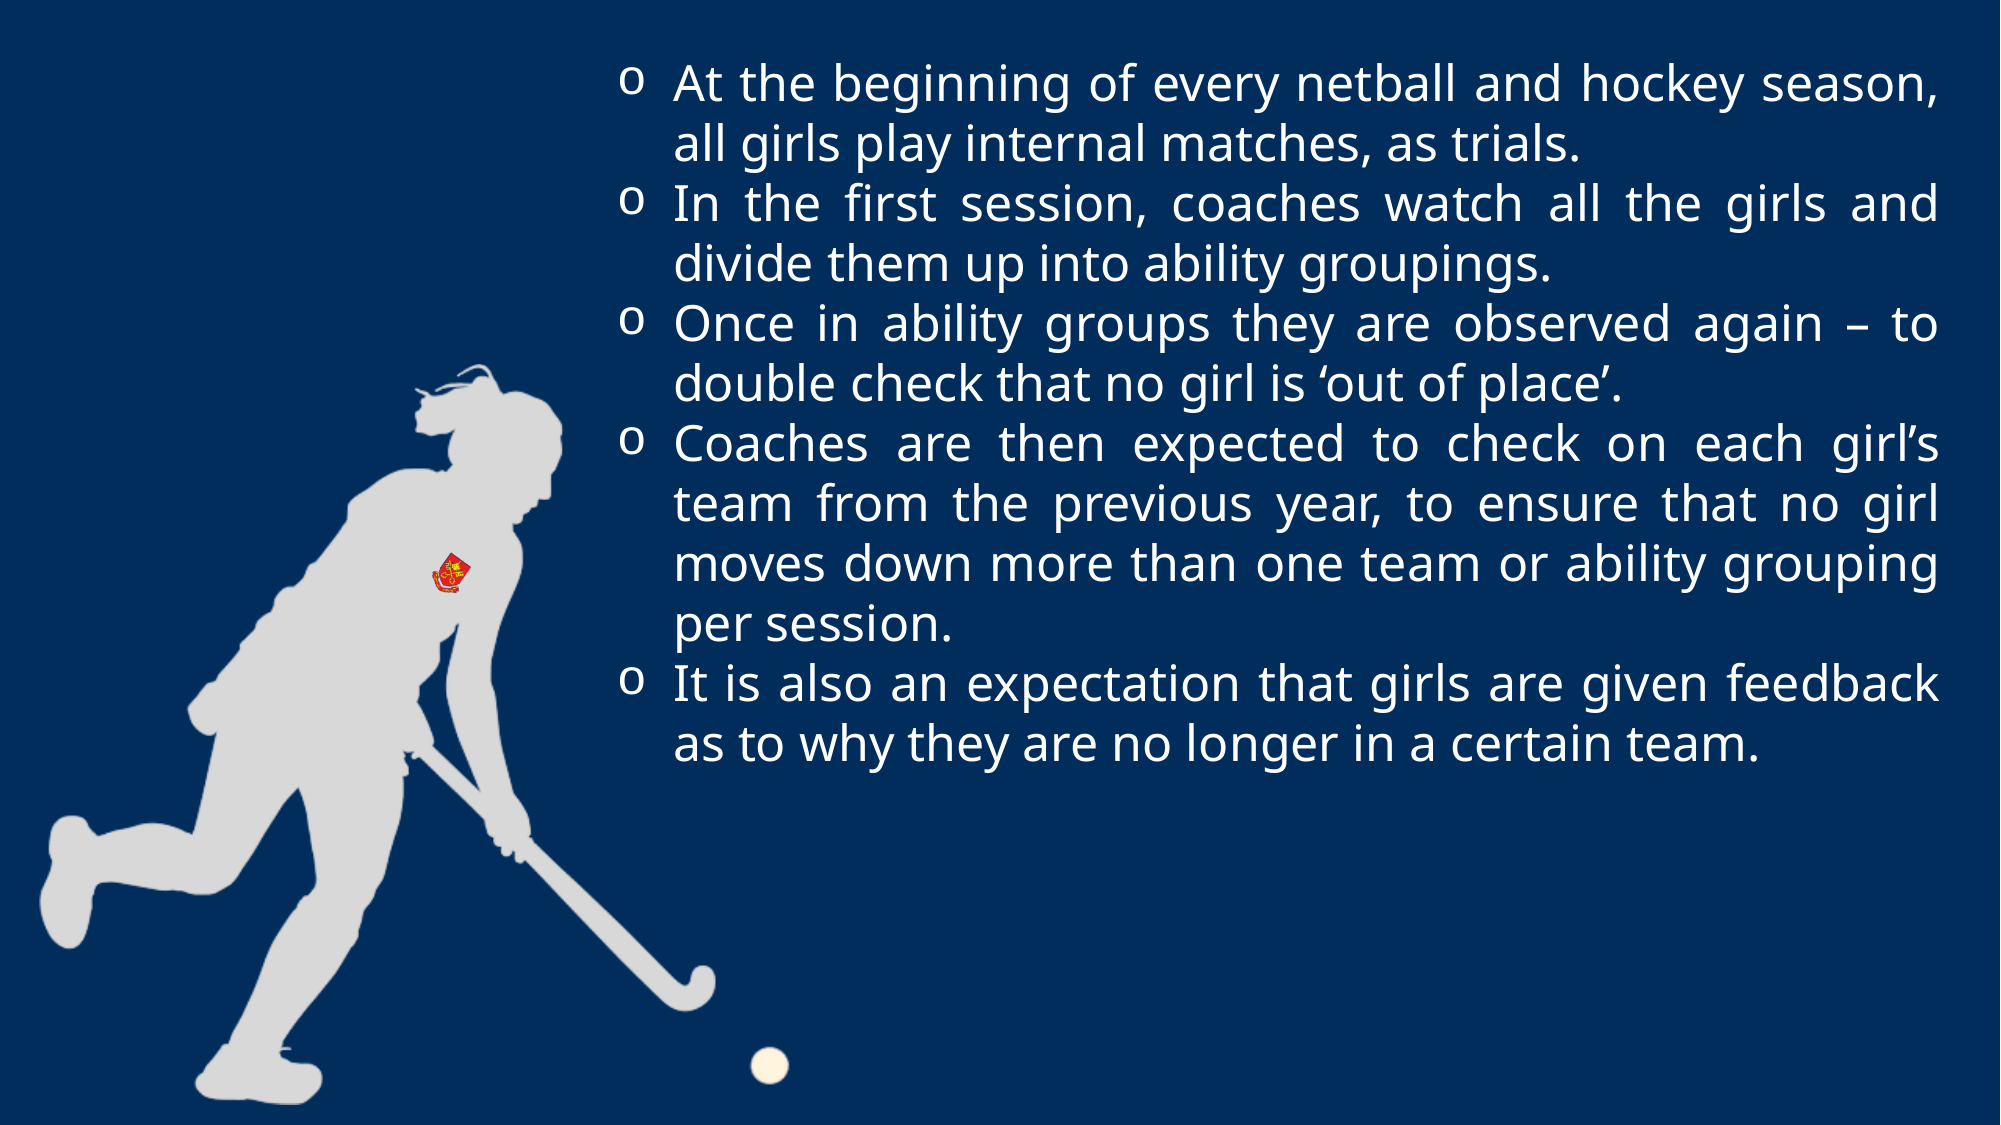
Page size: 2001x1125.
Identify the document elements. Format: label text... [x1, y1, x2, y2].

text_box At the beginning of every netball and hockey season, all girls play internal matches, as trials. In the first session, coaches watch all the girls and divide them up into ability groupings. Once in ability groups they are observed again – to double check that no girl is ‘out of place’. Coaches are then expected to check on each girl’s team from the previous year, to ensure that no girl moves down more than one team or ability grouping per session. It is also an expectation that girls are given feedback as to why they are no longer in a certain team. [602, 43, 1956, 839]
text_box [34, 364, 794, 1106]
